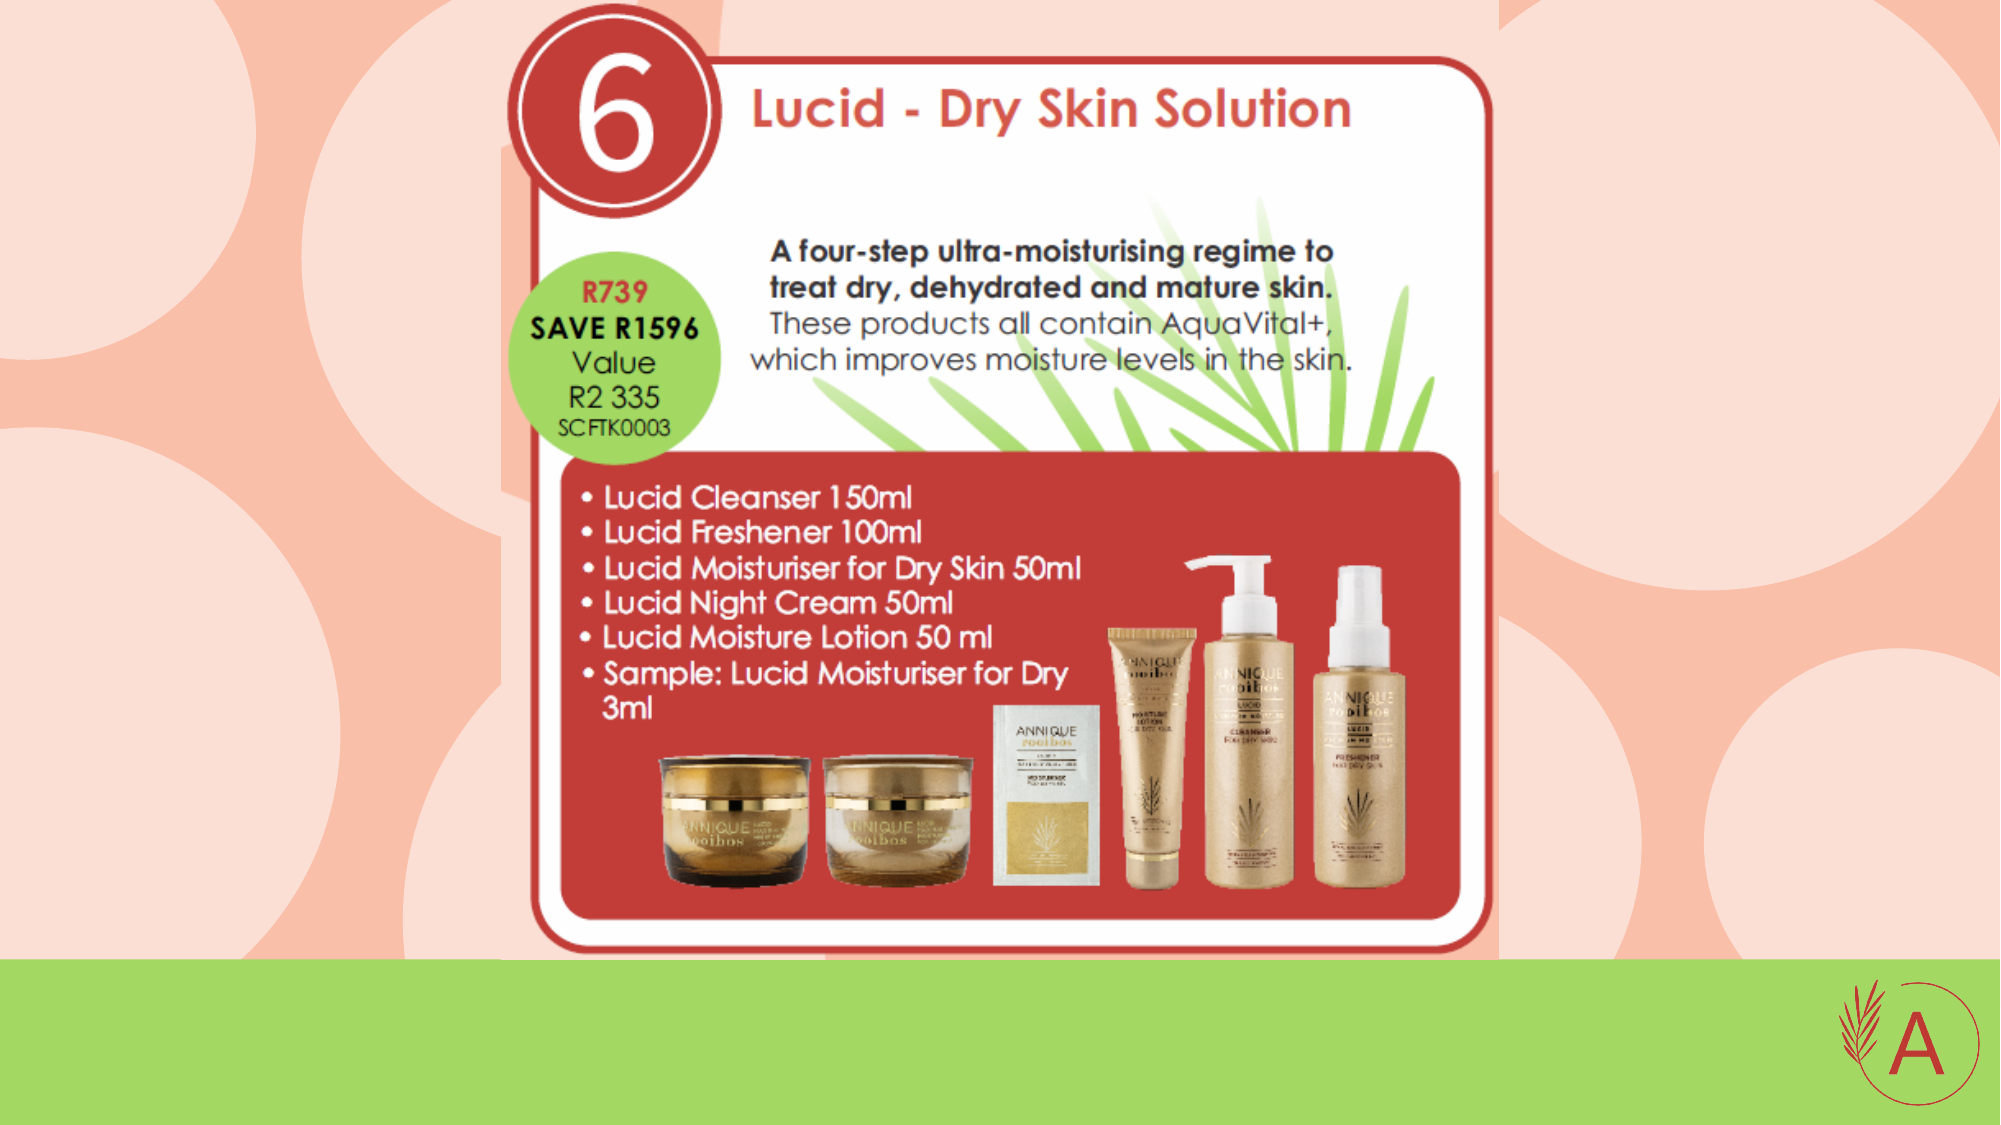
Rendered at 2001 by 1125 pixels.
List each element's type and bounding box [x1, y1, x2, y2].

picture [501, 0, 1499, 960]
picture [1832, 978, 1980, 1106]
text_box [0, 958, 2000, 1125]
